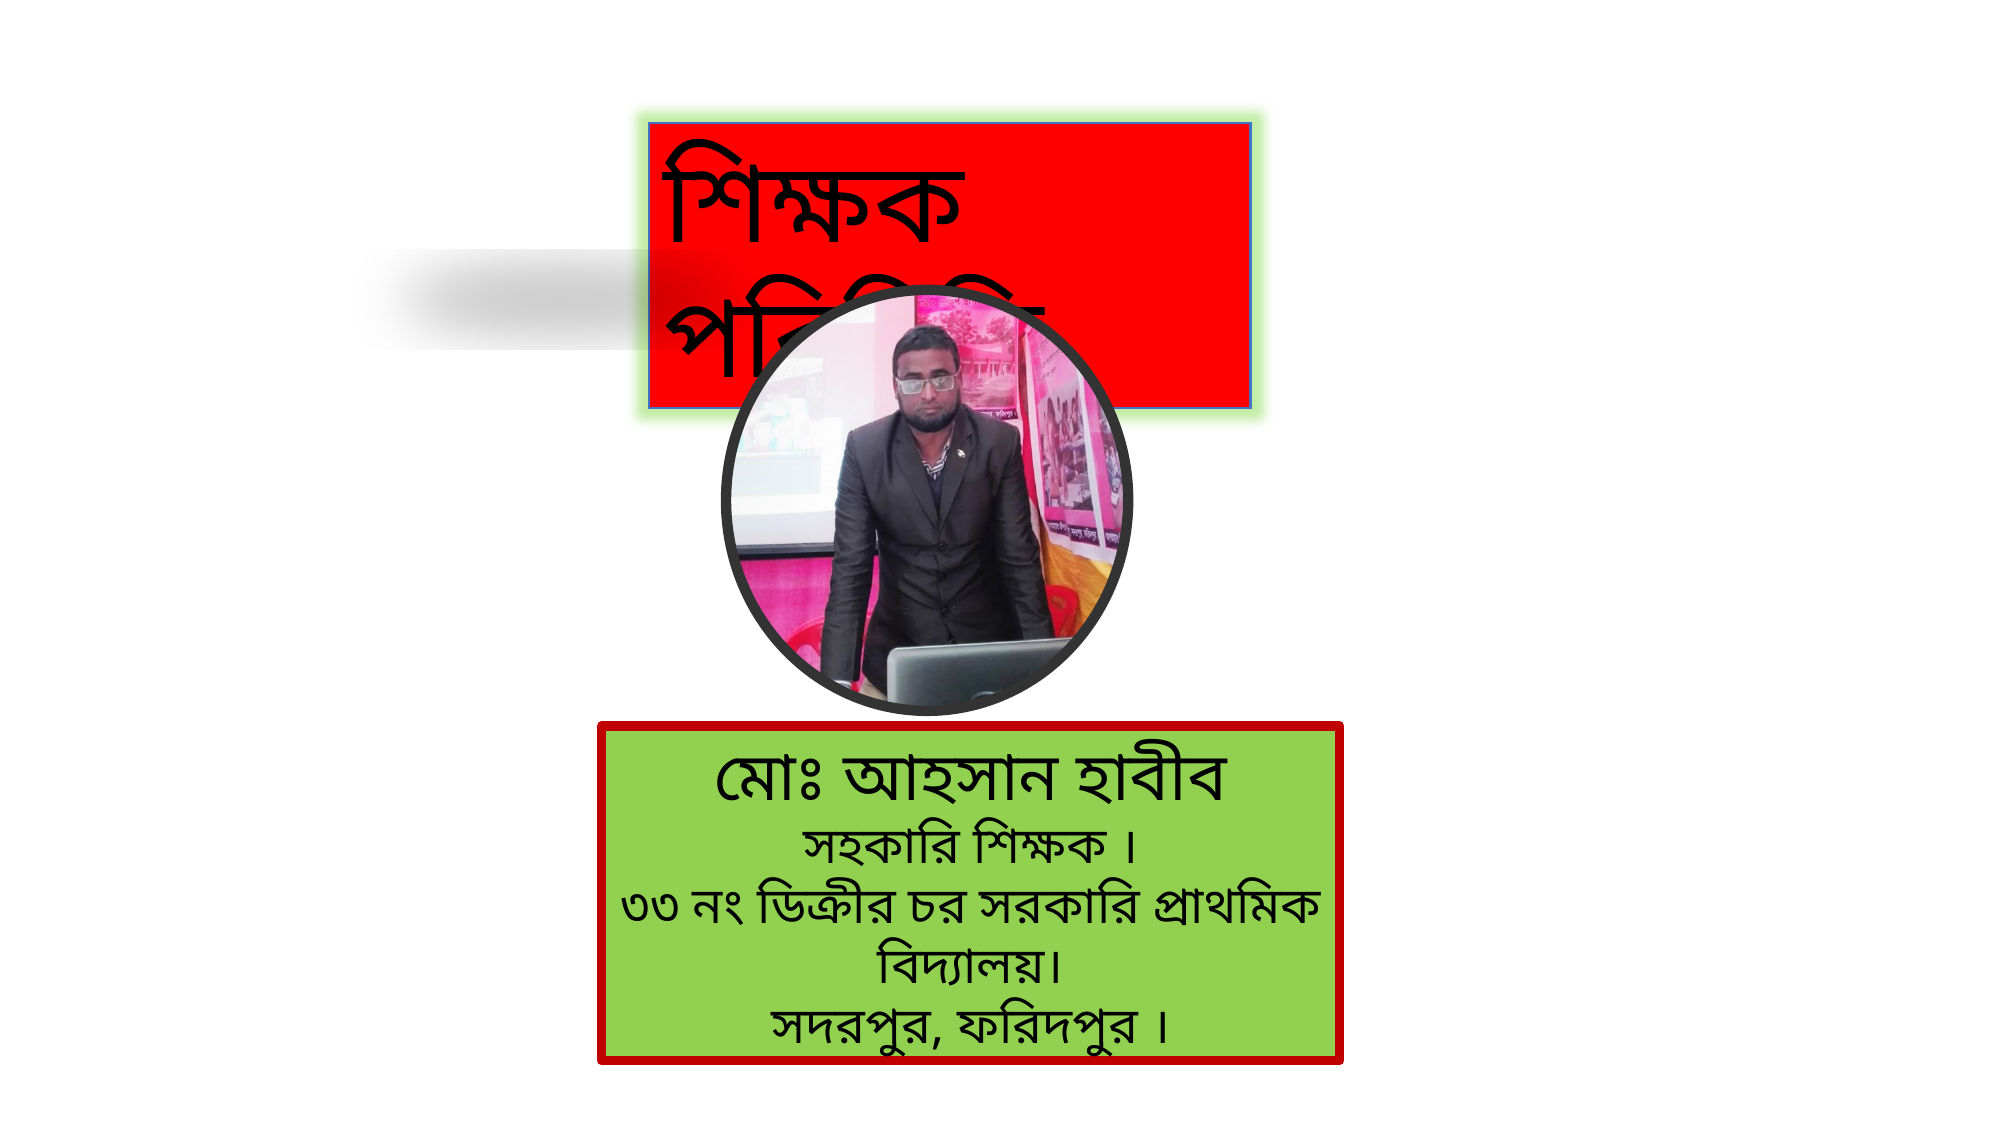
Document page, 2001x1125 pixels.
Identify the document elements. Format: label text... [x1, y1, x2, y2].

picture [725, 289, 1129, 711]
text_box শিক্ষক পরিচিতি [648, 122, 1252, 409]
text_box মোঃ আহসান হাবীব সহকারি শিক্ষক । ৩৩ নং ডিক্রীর চর সরকারি প্রাথমিক বিদ্যালয়। সদরপুর, ফরিদপুর । [601, 726, 1340, 1061]
